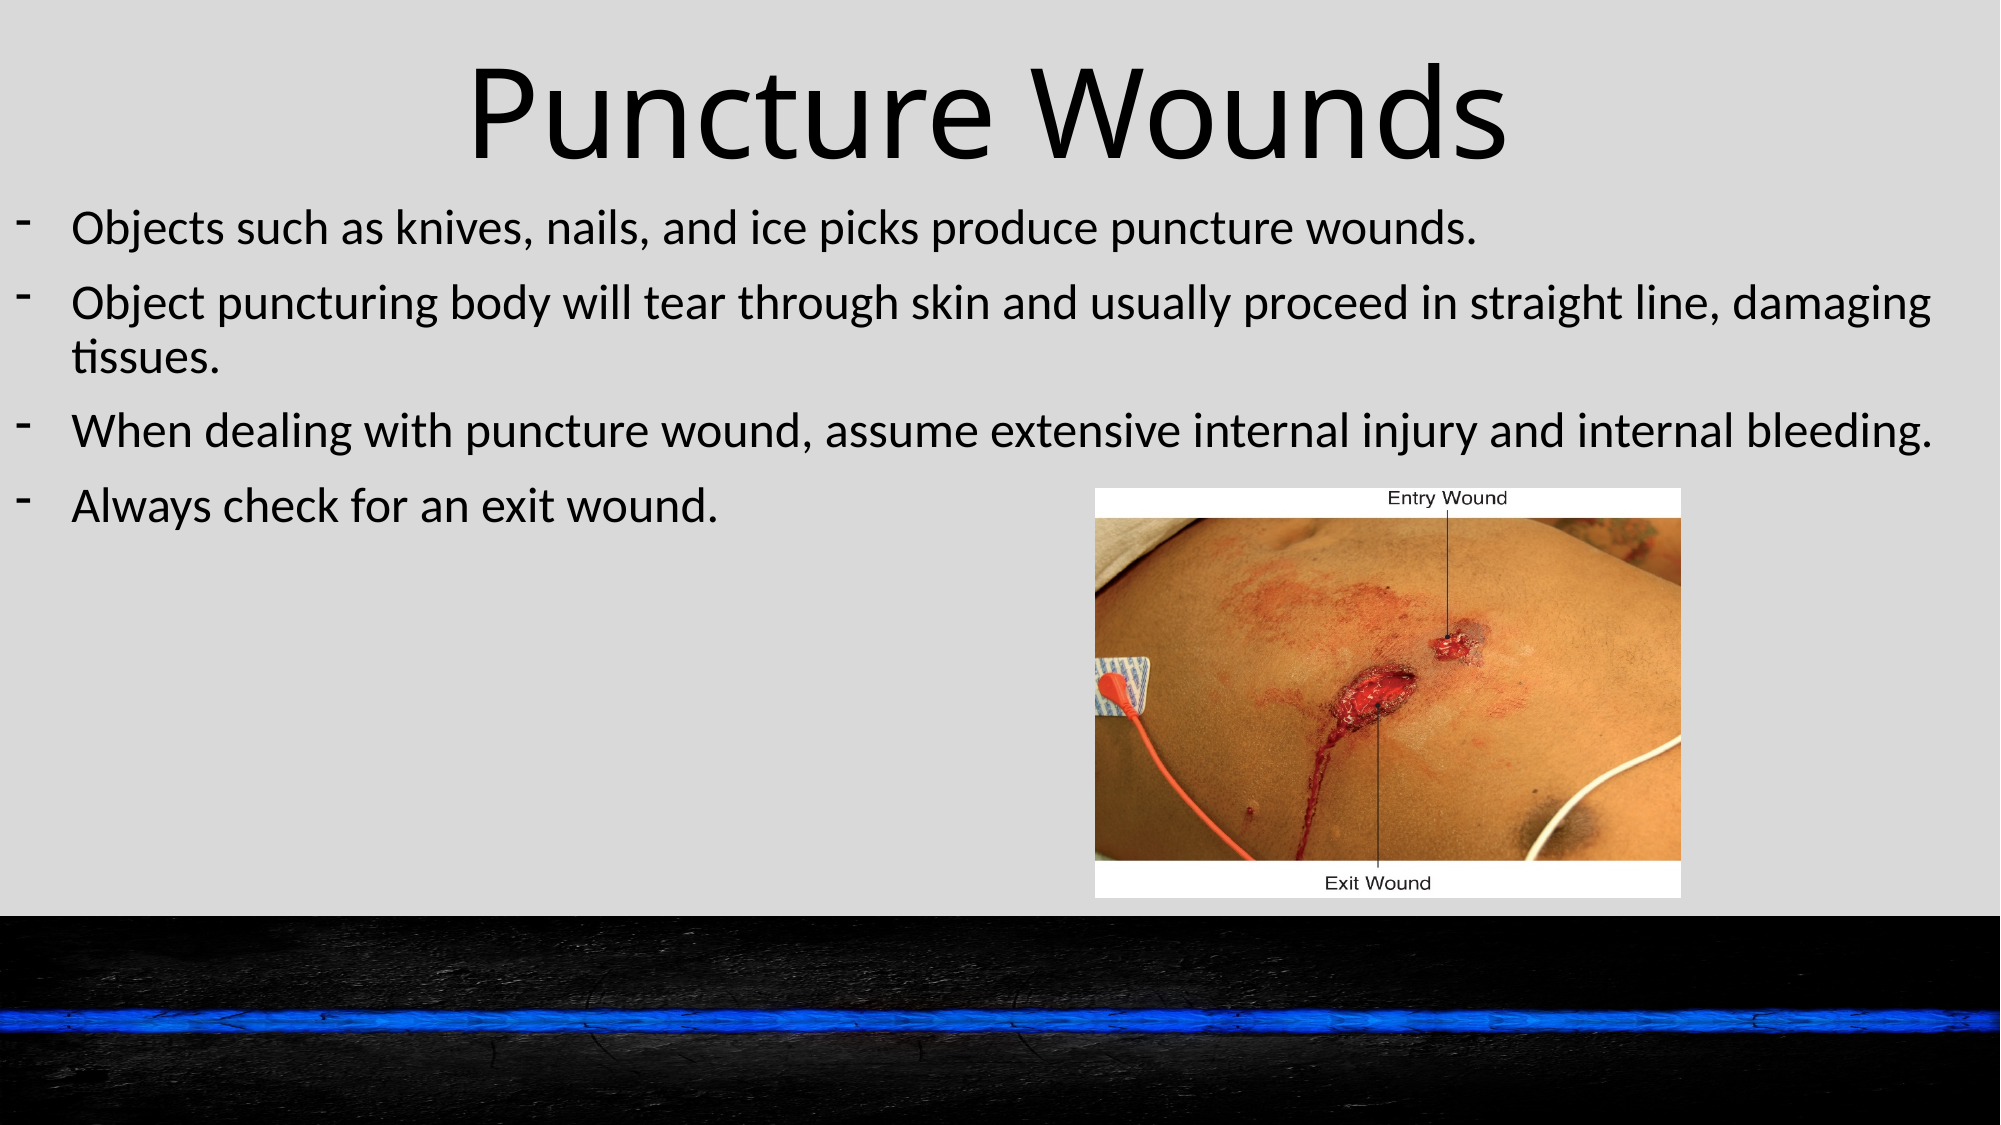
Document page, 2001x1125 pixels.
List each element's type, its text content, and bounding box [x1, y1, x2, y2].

picture [1095, 488, 1681, 898]
picture [0, 916, 2000, 1125]
subtitle Objects such as knives, nails, and ice picks produce puncture wounds. Object puncturing body will tear through skin and usually proceed in straight line, damaging tissues. When dealing with puncture wound, assume extensive internal injury and internal bleeding. Always check for an exit wound. [0, 193, 2000, 578]
title Puncture Wounds [221, 36, 1722, 193]
